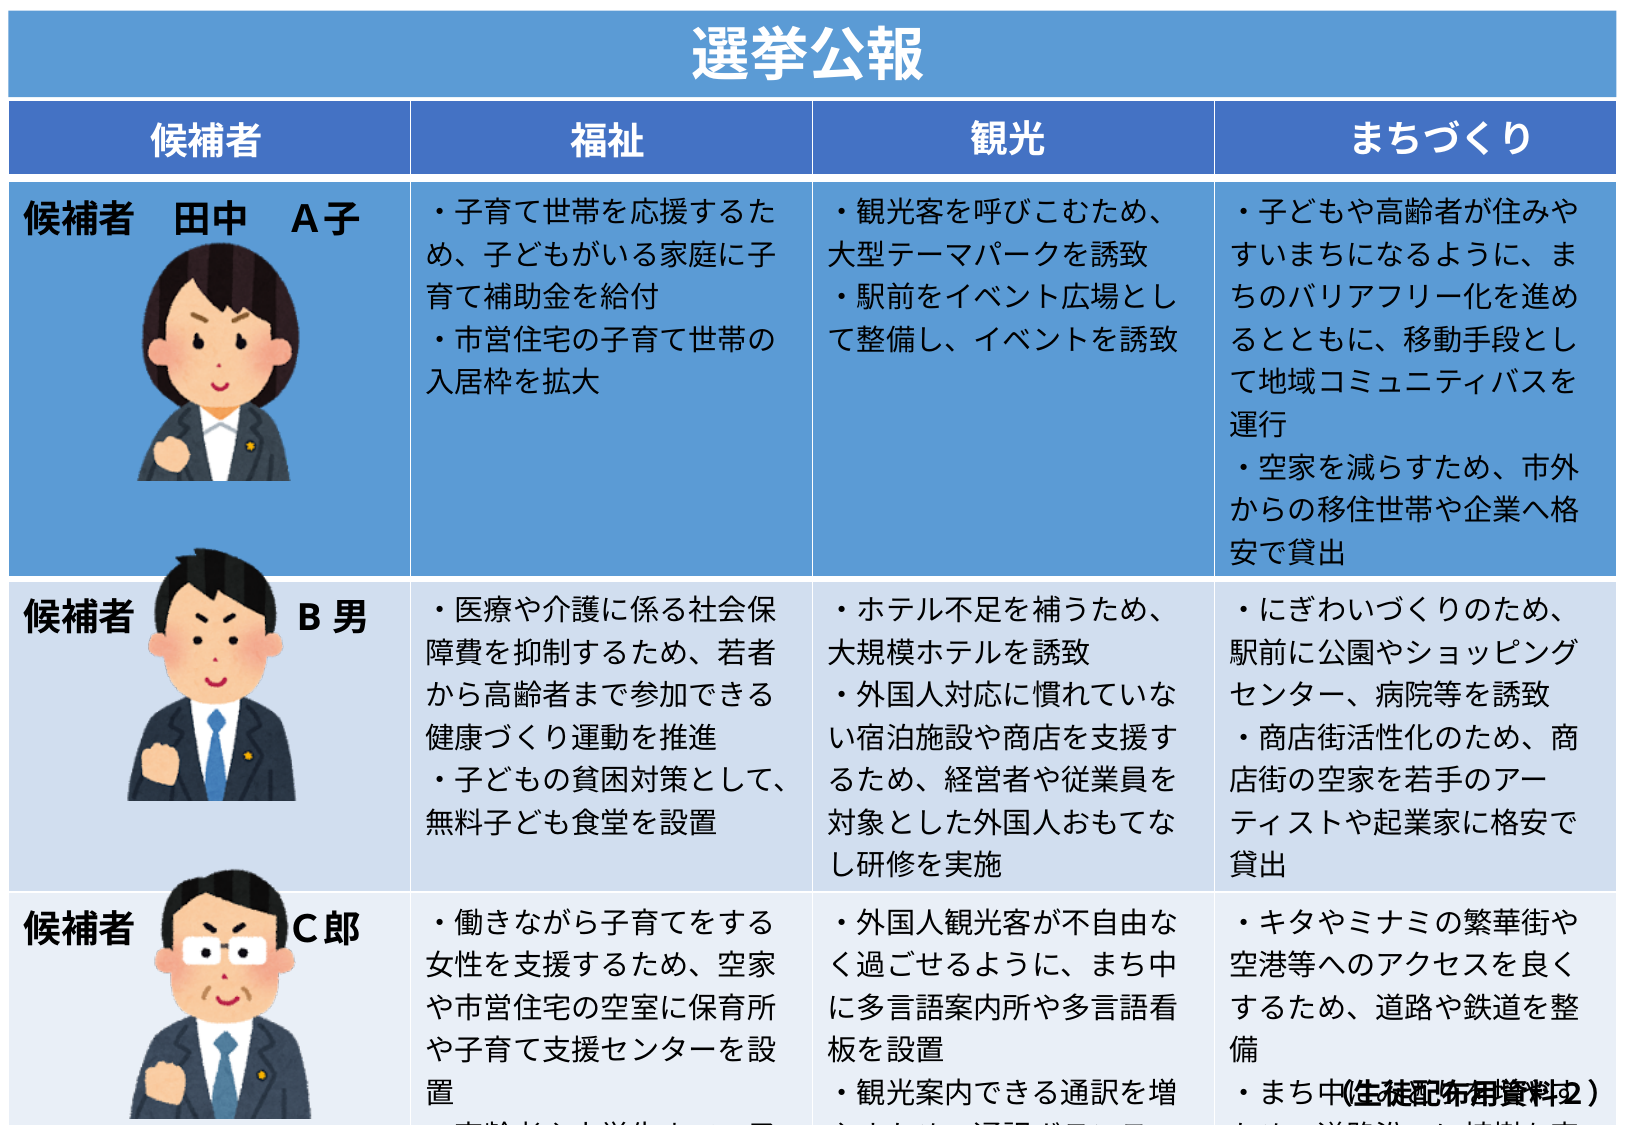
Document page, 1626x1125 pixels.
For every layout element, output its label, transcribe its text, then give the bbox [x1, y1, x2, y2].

table_header [813, 101, 1214, 174]
table_cell 候補者 佐藤 B男 [9, 582, 410, 891]
table_cell ・医療や介護に係る社会保障費を抑制するため、若者から高齢者まで参加できる健康づくり運動を推進 ・子どもの貧困対策として、無料子ども食堂を設置 [411, 582, 812, 891]
table_header ・子育て世帯を応援するため、子どもがいる家庭に子育て補助金を給付 ・市営住宅の子育て世帯の入居枠を拡大 [411, 182, 812, 576]
text_box 候補者 [135, 109, 429, 170]
text_box 観光 [955, 108, 1187, 168]
picture [64, 230, 379, 481]
table_cell ・にぎわいづくりのため、駅前に公園やショッピングセンター、病院等を誘致 ・商店街活性化のため、商店街の空家を若手のアーティストや起業家に格安で貸出 [1215, 582, 1616, 891]
picture [101, 858, 345, 1119]
table_header [1215, 101, 1616, 174]
text_box （生徒配布用資料２） [1309, 1067, 1625, 1118]
text_box 選挙公報 [169, 8, 1448, 96]
table_cell ・キタやミナミの繁華街や空港等へのアクセスを良くするため、道路や鉄道を整備 ・まち中にみどりを増やすため、道路沿いに植樹を実施 [1215, 893, 1616, 1125]
table_header ・子どもや高齢者が住みやすいまちになるように、まちのバリアフリー化を進めるとともに、移動手段として地域コミュニティバスを運行 ・空家を減らすため、市外からの移住世帯や企業へ格安で貸出 [1215, 182, 1616, 576]
text_box まちづくり [1333, 107, 1565, 168]
table_cell 候補者 鈴木 Ｃ郎 [9, 893, 410, 1125]
table_header ・観光客を呼びこむため、大型テーマパークを誘致 ・駅前をイベント広場として整備し、イベントを誘致 [813, 182, 1214, 576]
table_header 候補者 田中 Ａ子 [9, 182, 410, 576]
table_header [411, 101, 812, 174]
table_cell ・外国人観光客が不自由なく過ごせるように、まち中に多言語案内所や多言語看板を設置 ・観光案内できる通訳を増やすため、通訳ボランティア研修を実施し、市が特別通訳ボランティアとして認定 [813, 893, 1214, 1125]
table_cell ・働きながら子育てをする女性を支援するため、空家や市営住宅の空室に保育所や子育て支援センターを設置 ・高齢者や小学生までの子どもはバスと電車を無料化 [411, 893, 812, 1125]
text_box 福祉 [555, 109, 787, 170]
text_box [7, 10, 1617, 98]
picture [70, 543, 362, 801]
table_header [9, 101, 410, 174]
table_cell ・ホテル不足を補うため、大規模ホテルを誘致 ・外国人対応に慣れていない宿泊施設や商店を支援するため、経営者や従業員を対象とした外国人おもてなし研修を実施 [813, 582, 1214, 891]
